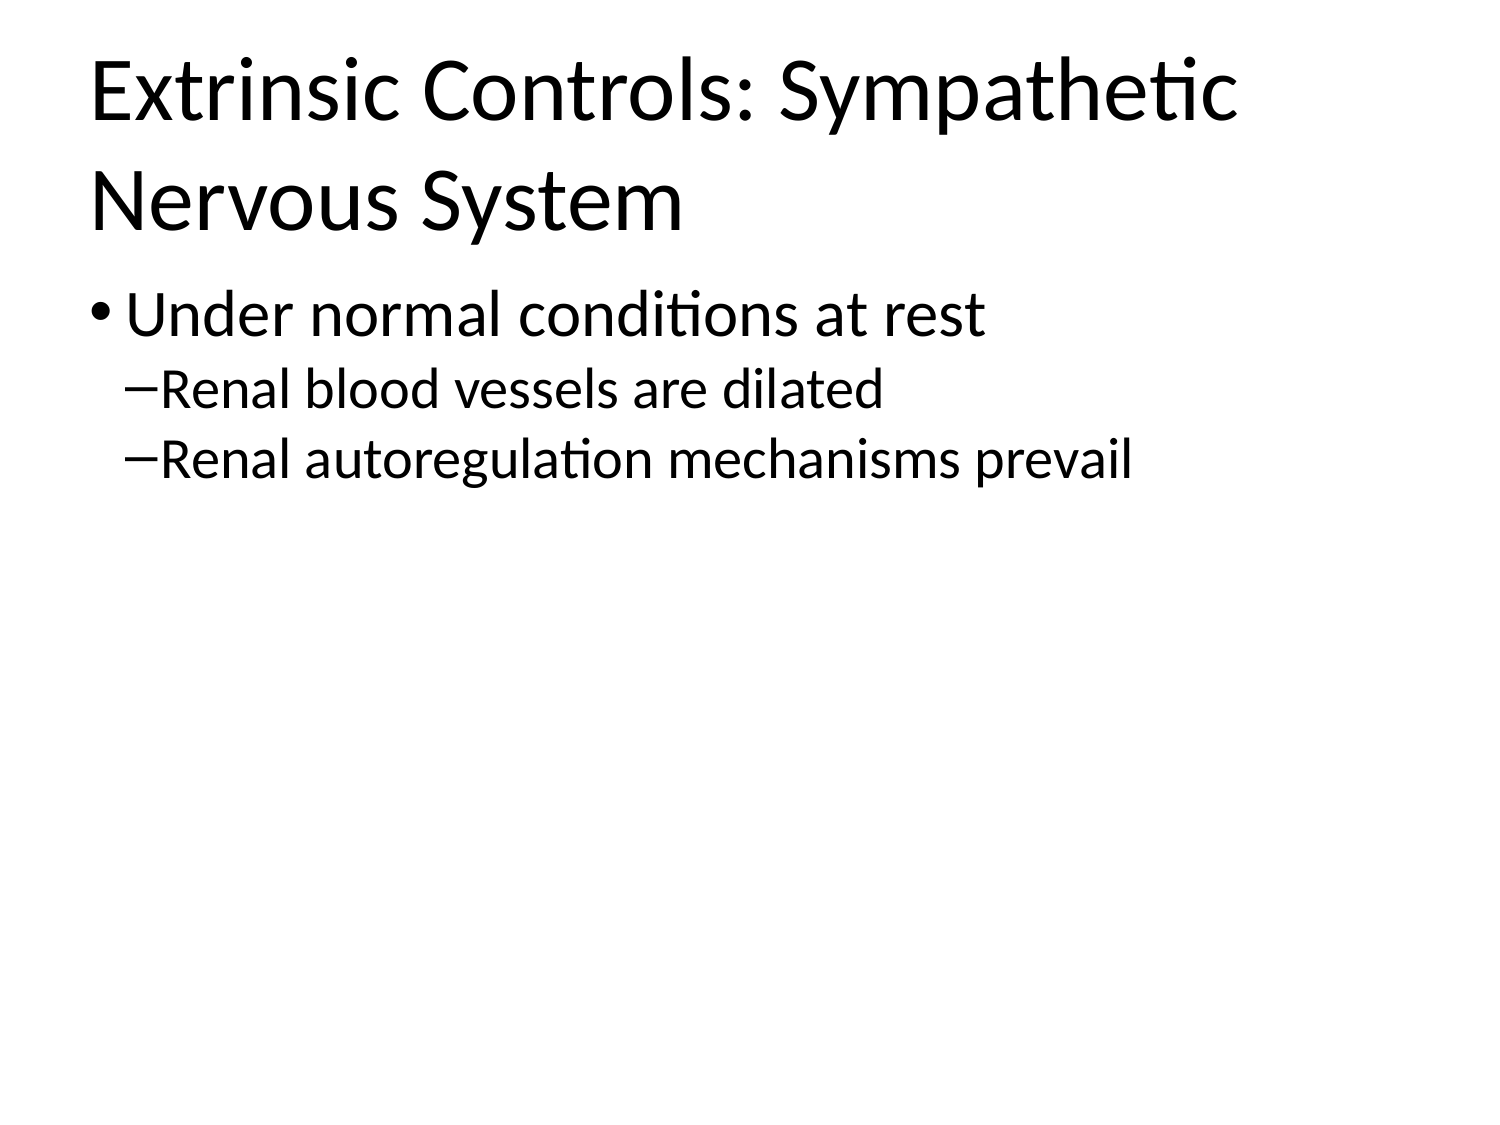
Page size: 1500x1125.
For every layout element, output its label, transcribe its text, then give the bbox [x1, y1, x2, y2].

text_box Extrinsic Controls: Sympathetic Nervous System [75, 45, 1425, 233]
text_box Under normal conditions at rest Renal blood vessels are dilated Renal autoregulation mechanisms prevail [75, 262, 1425, 1005]
